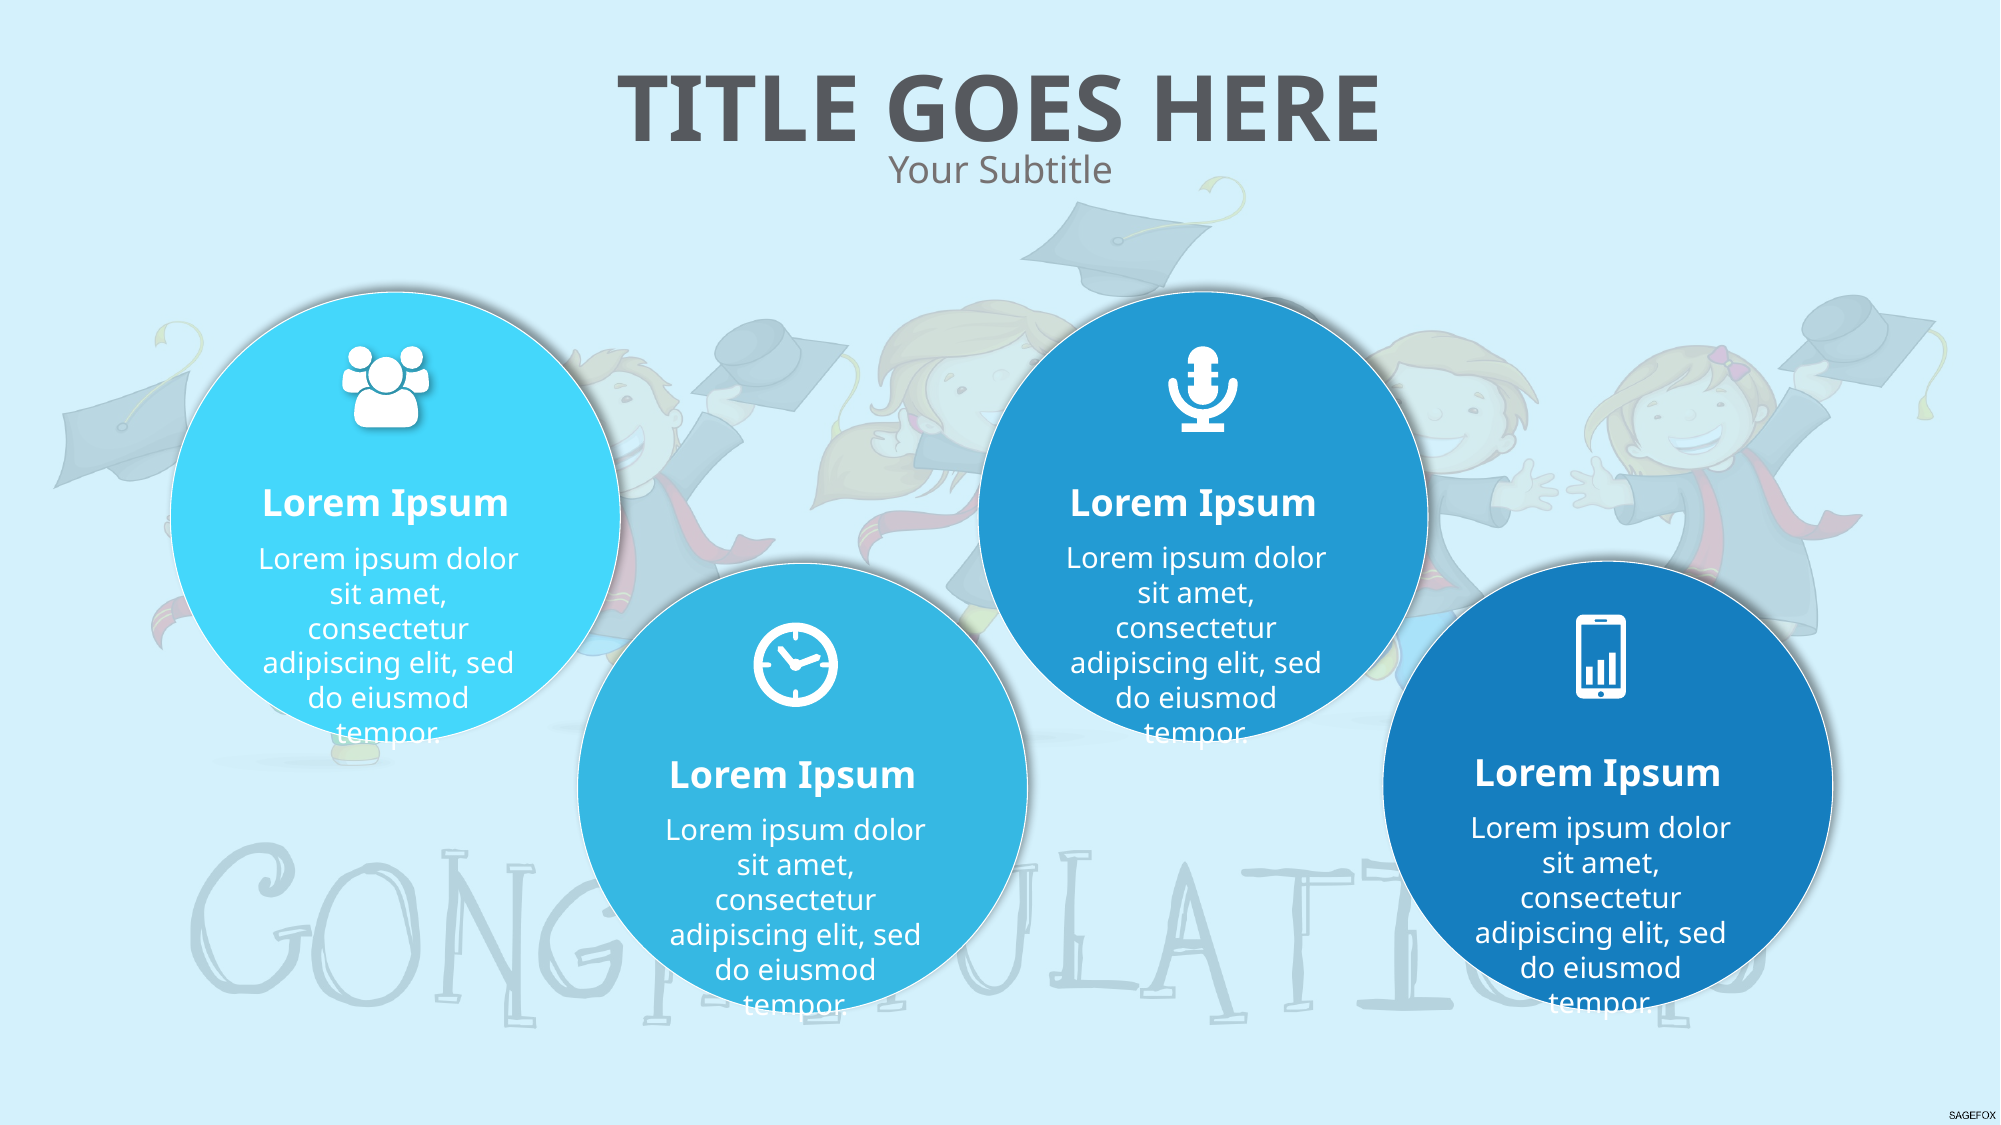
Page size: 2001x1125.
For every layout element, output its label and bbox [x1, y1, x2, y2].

text_box [1575, 614, 1626, 699]
text_box [753, 622, 838, 707]
text_box [1447, 741, 1748, 959]
text_box [576, 562, 1029, 1015]
picture [1925, 0, 2001, 1125]
text_box [1168, 346, 1238, 432]
text_box [1043, 471, 1344, 689]
text_box [642, 743, 943, 961]
text_box [548, 42, 1452, 199]
text_box [235, 471, 536, 690]
text_box [976, 290, 1430, 743]
text_box [342, 346, 429, 428]
text_box [169, 291, 622, 744]
text_box [1381, 560, 1834, 1013]
